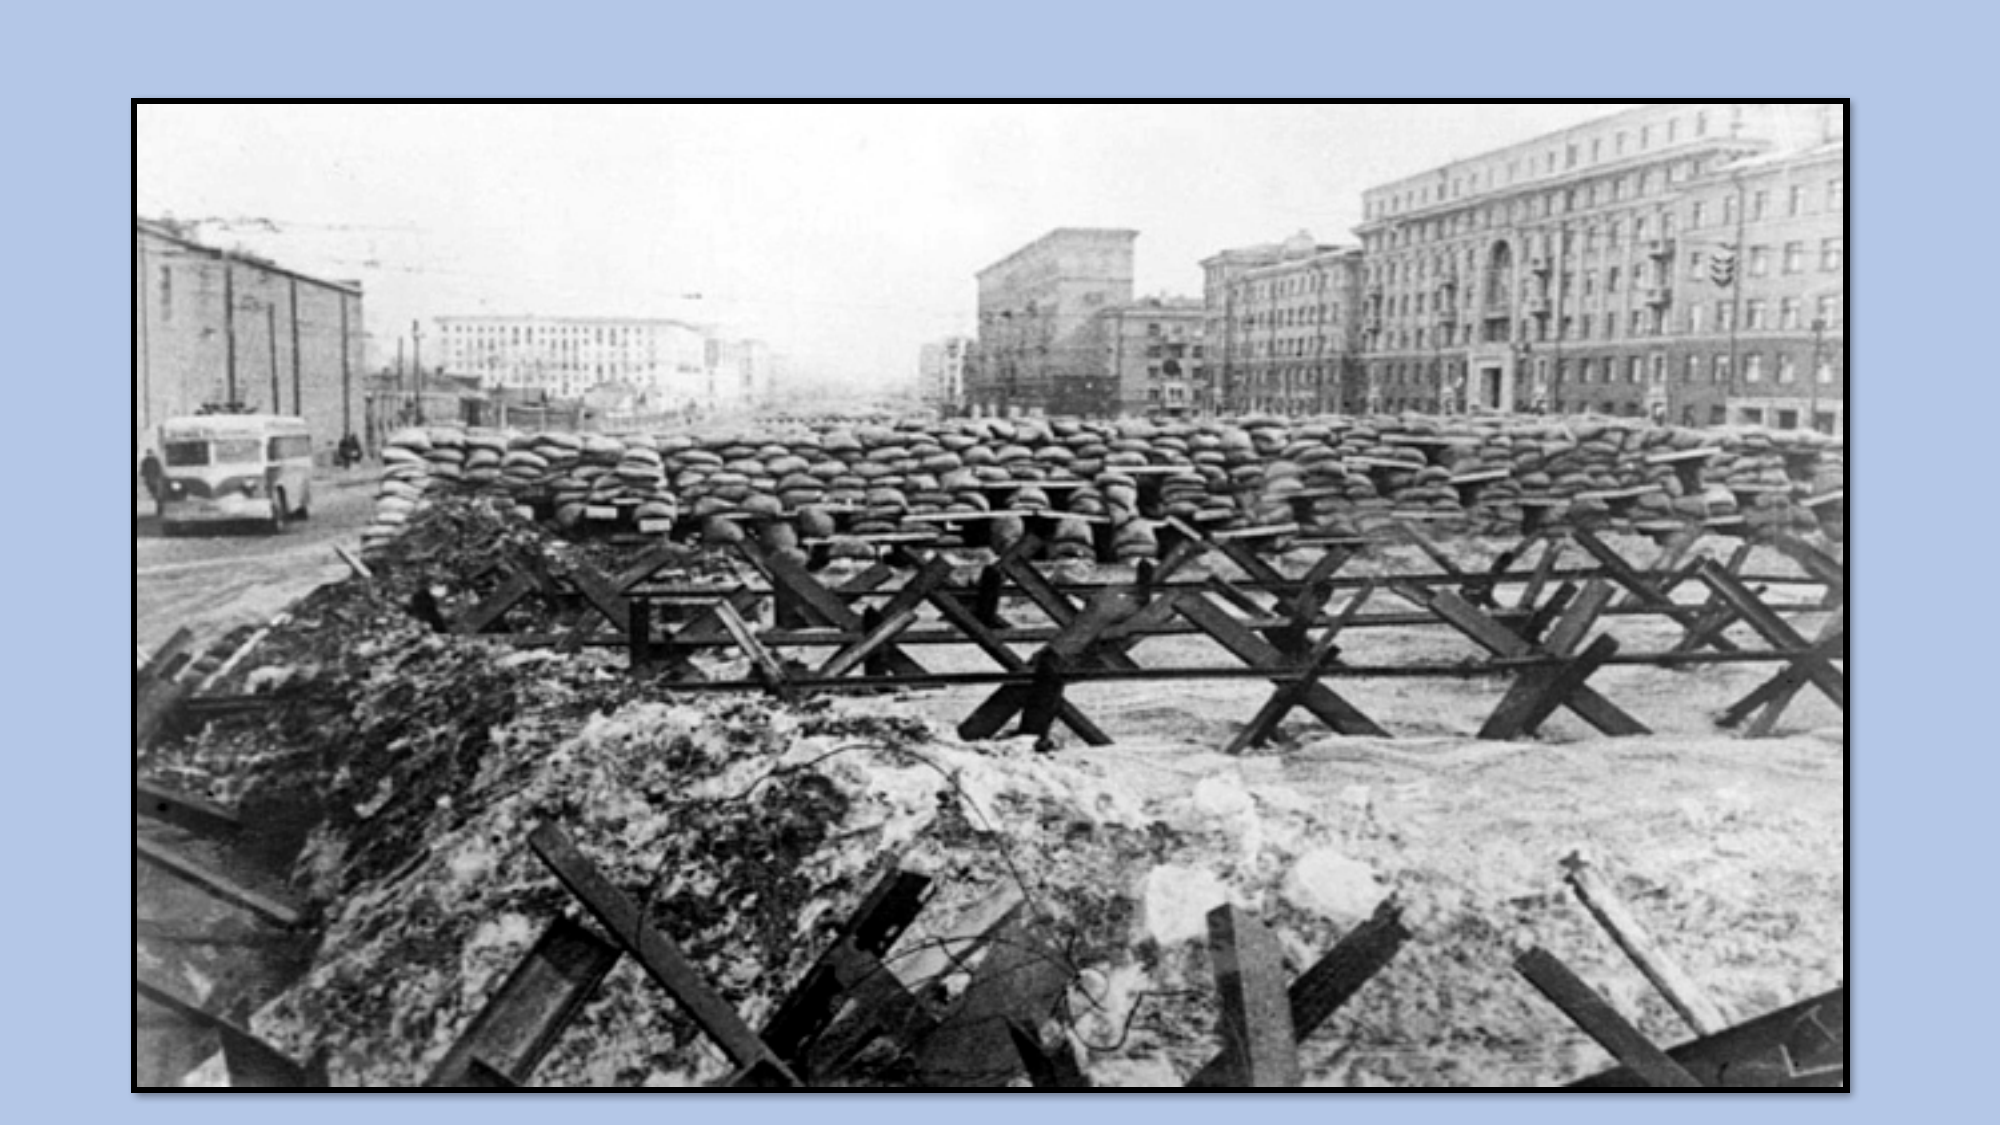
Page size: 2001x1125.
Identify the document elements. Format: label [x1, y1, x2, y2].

list [137, 103, 1844, 1087]
